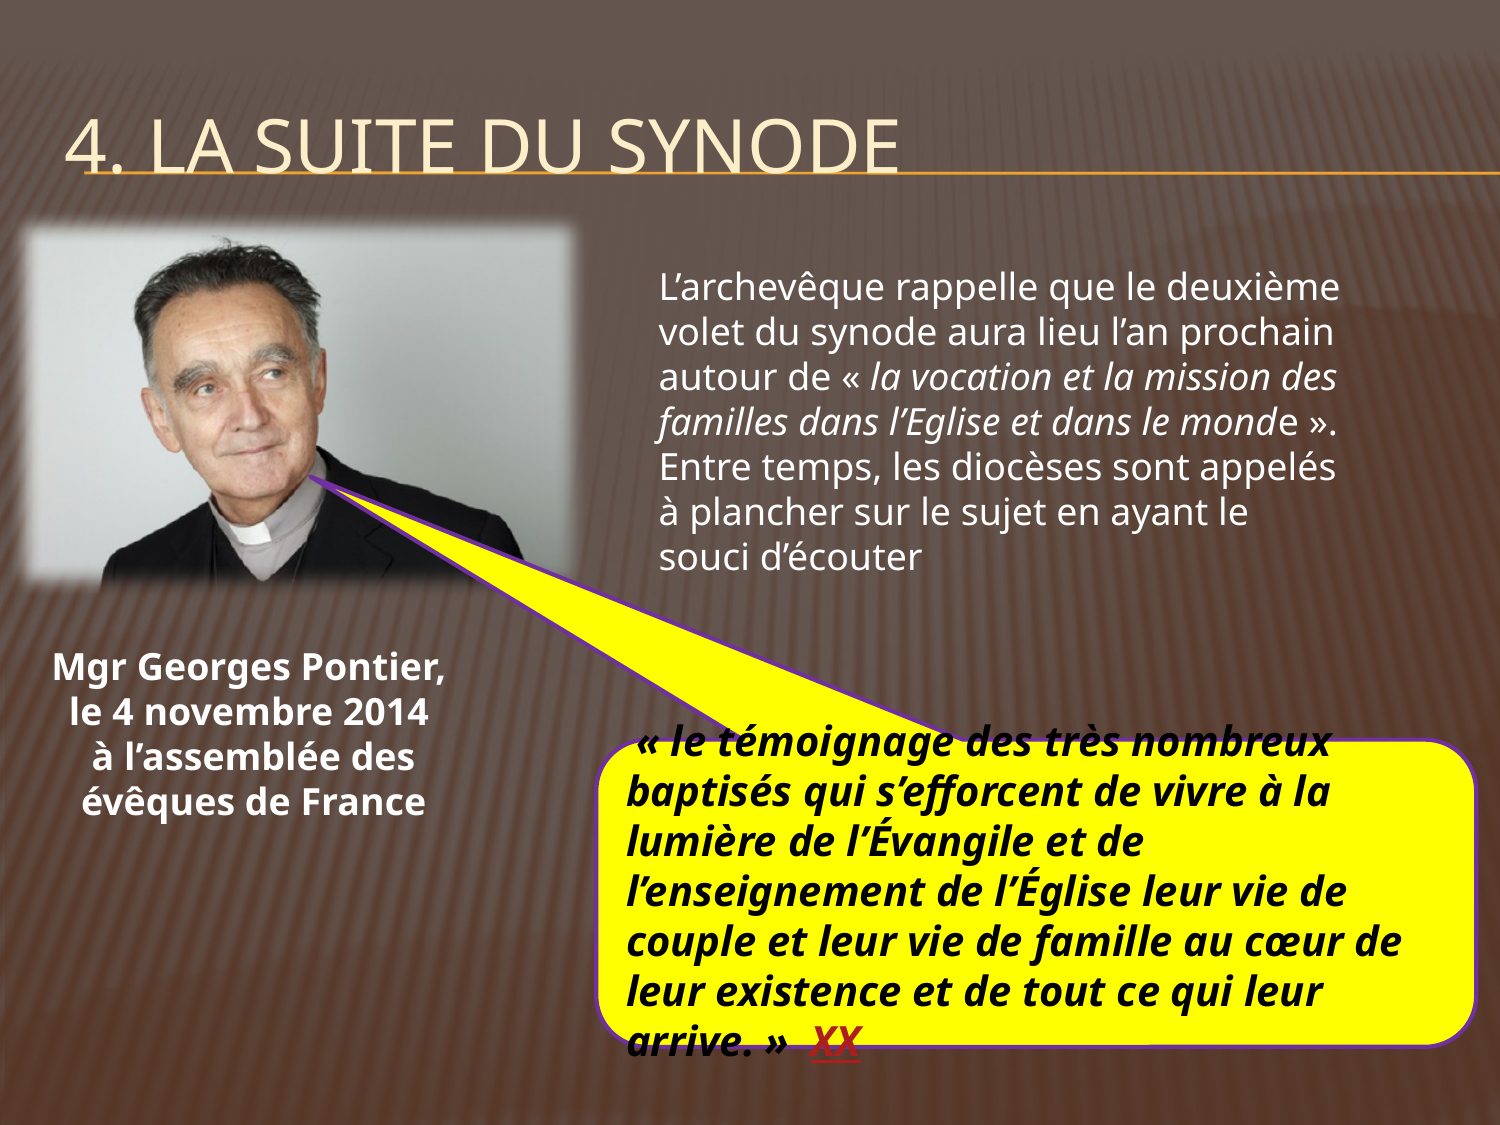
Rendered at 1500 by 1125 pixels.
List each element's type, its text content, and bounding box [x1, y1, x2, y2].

text_box L’archevêque rappelle que le deuxième volet du synode aura lieu l’an prochain autour de « la vocation et la mission des familles dans l’Eglise et dans le monde ». Entre temps, les diocèses sont appelés à plancher sur le sujet en ayant le souci d’écouter [643, 255, 1365, 586]
text_box « le témoignage des très nombreux baptisés qui s’efforcent de vivre à la lumière de l’Évangile et de l’enseignement de l’Église leur vie de couple et leur vie de famille au cœur de leur existence et de tout ce qui leur arrive. » XX [594, 597, 1479, 1049]
title 4. LA SUITE DU synode [50, 75, 1475, 213]
picture [0, 207, 609, 823]
